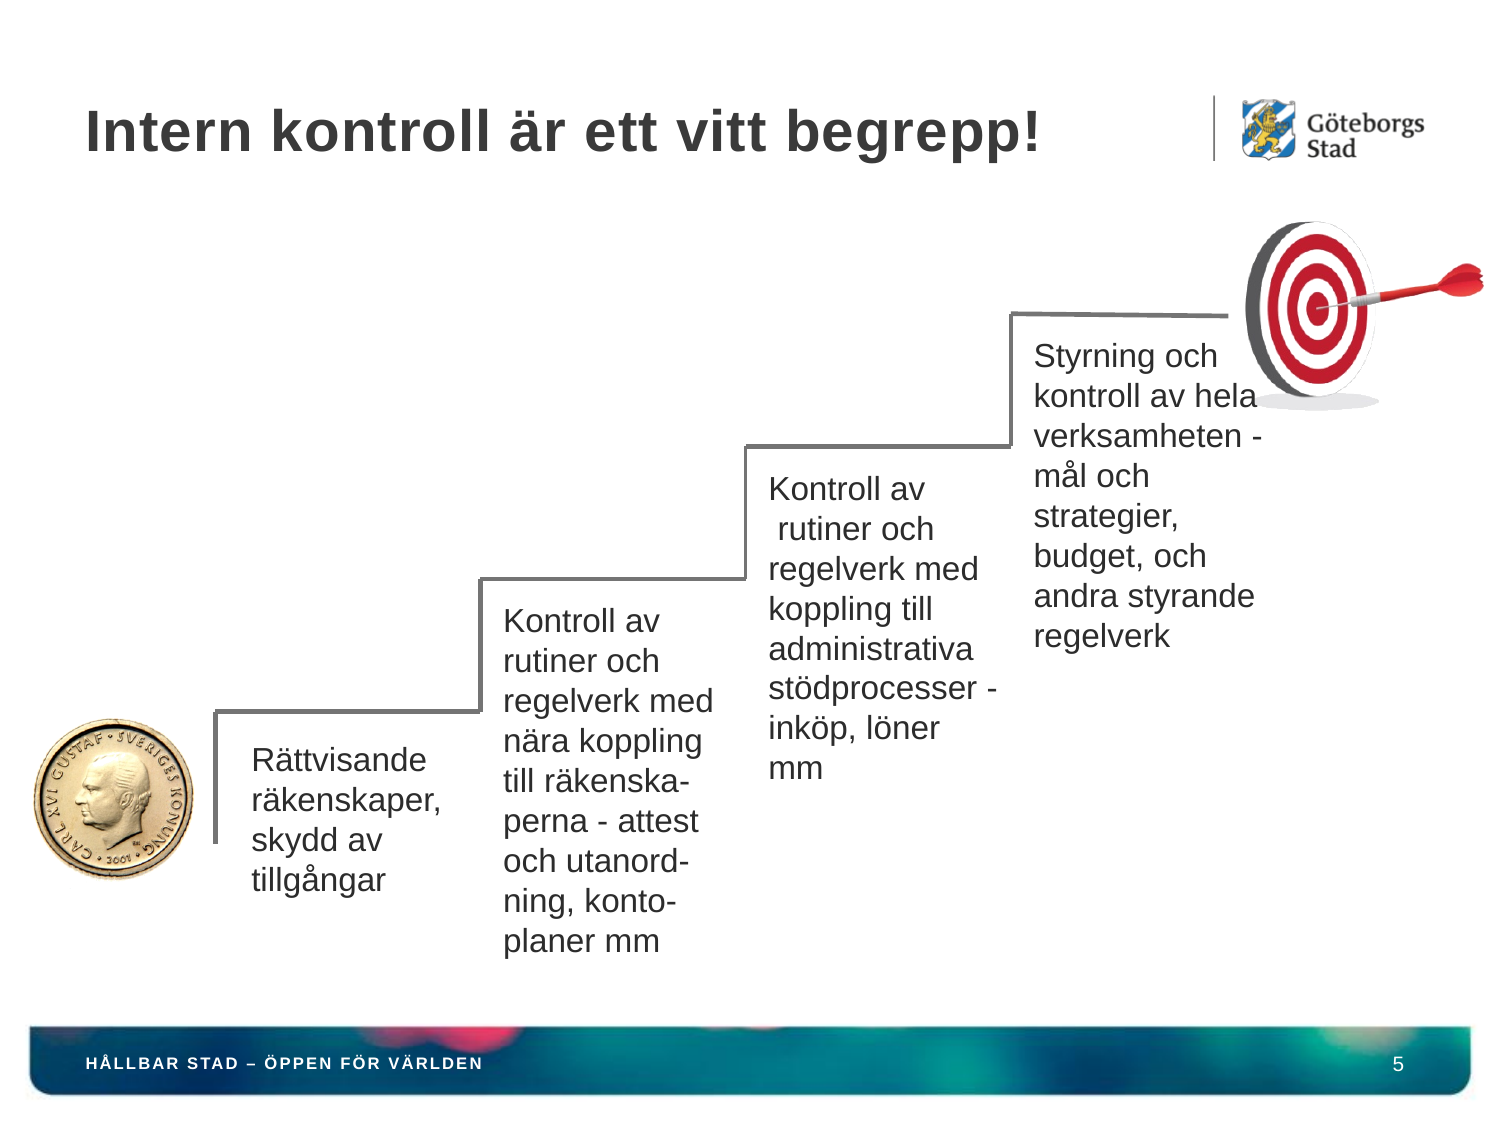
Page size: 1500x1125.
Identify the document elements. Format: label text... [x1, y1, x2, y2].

picture [1228, 214, 1500, 418]
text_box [214, 313, 1298, 972]
picture [1213, 0, 1500, 161]
footer HÅLLBAR STAD – ÖPPEN FÖR VÄRLDEN [85, 1028, 561, 1097]
slide_number 5 [1361, 1028, 1436, 1097]
picture [20, 711, 199, 889]
title Intern kontroll är ett vitt begrepp! [85, 78, 1192, 192]
picture [0, 999, 1500, 1125]
